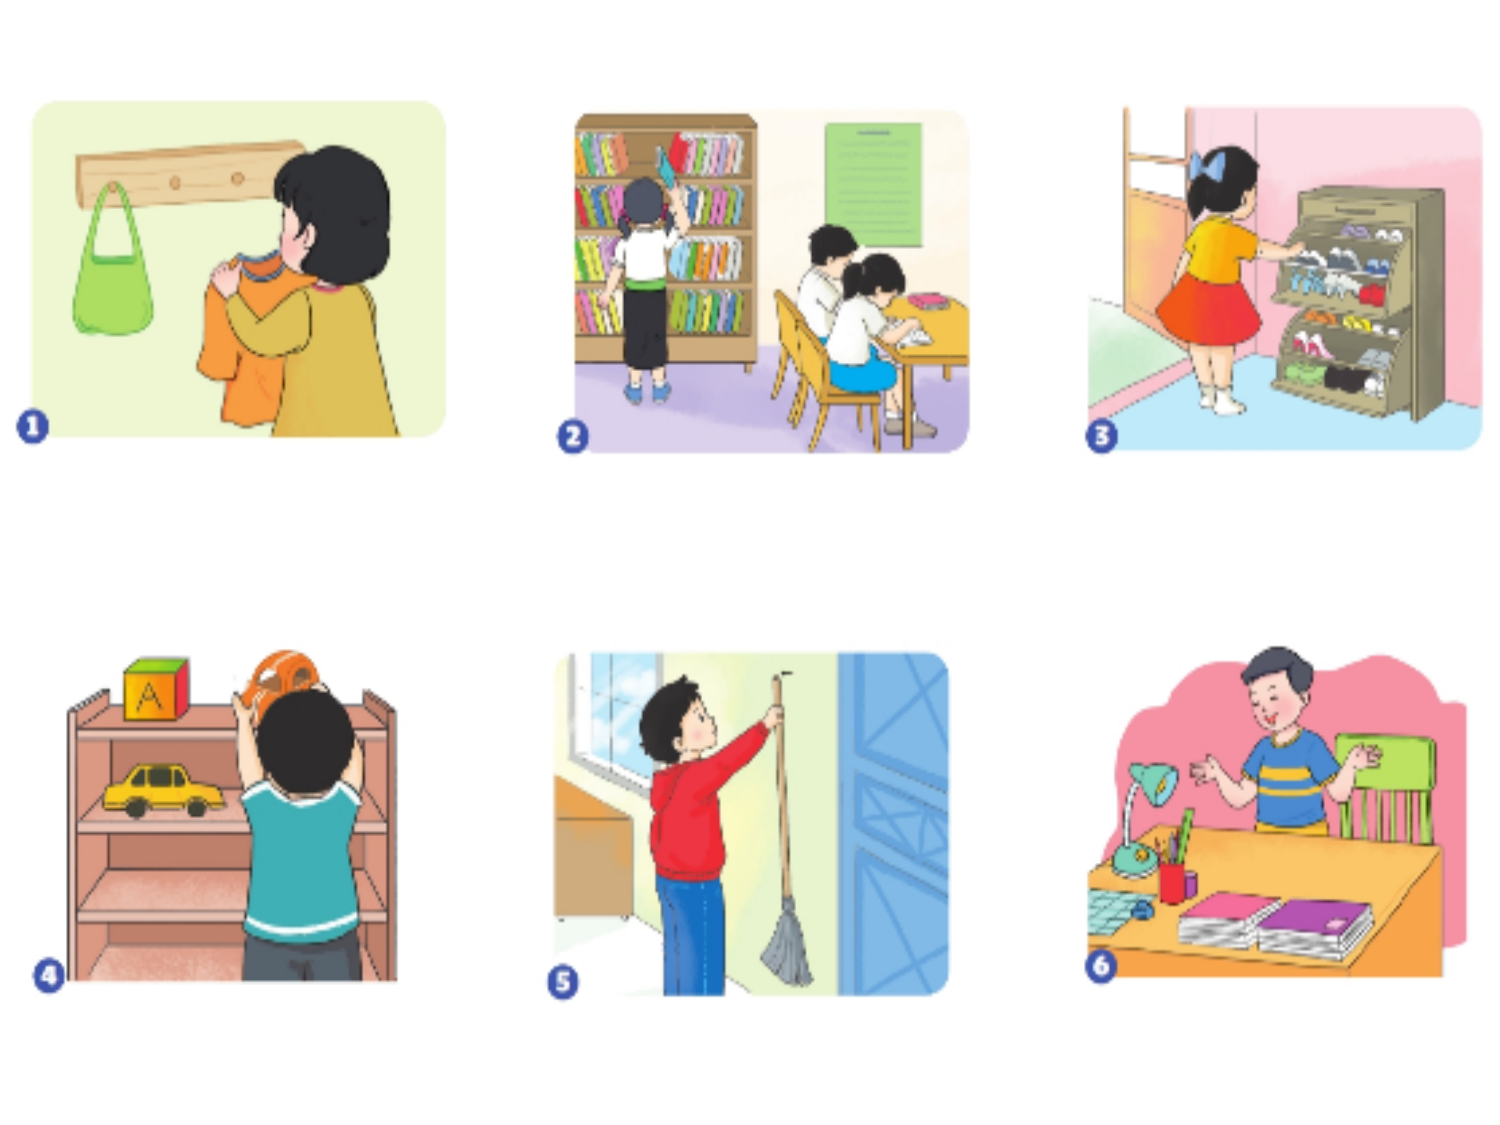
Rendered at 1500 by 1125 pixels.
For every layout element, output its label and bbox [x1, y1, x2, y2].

text_box [0, 72, 1500, 1027]
